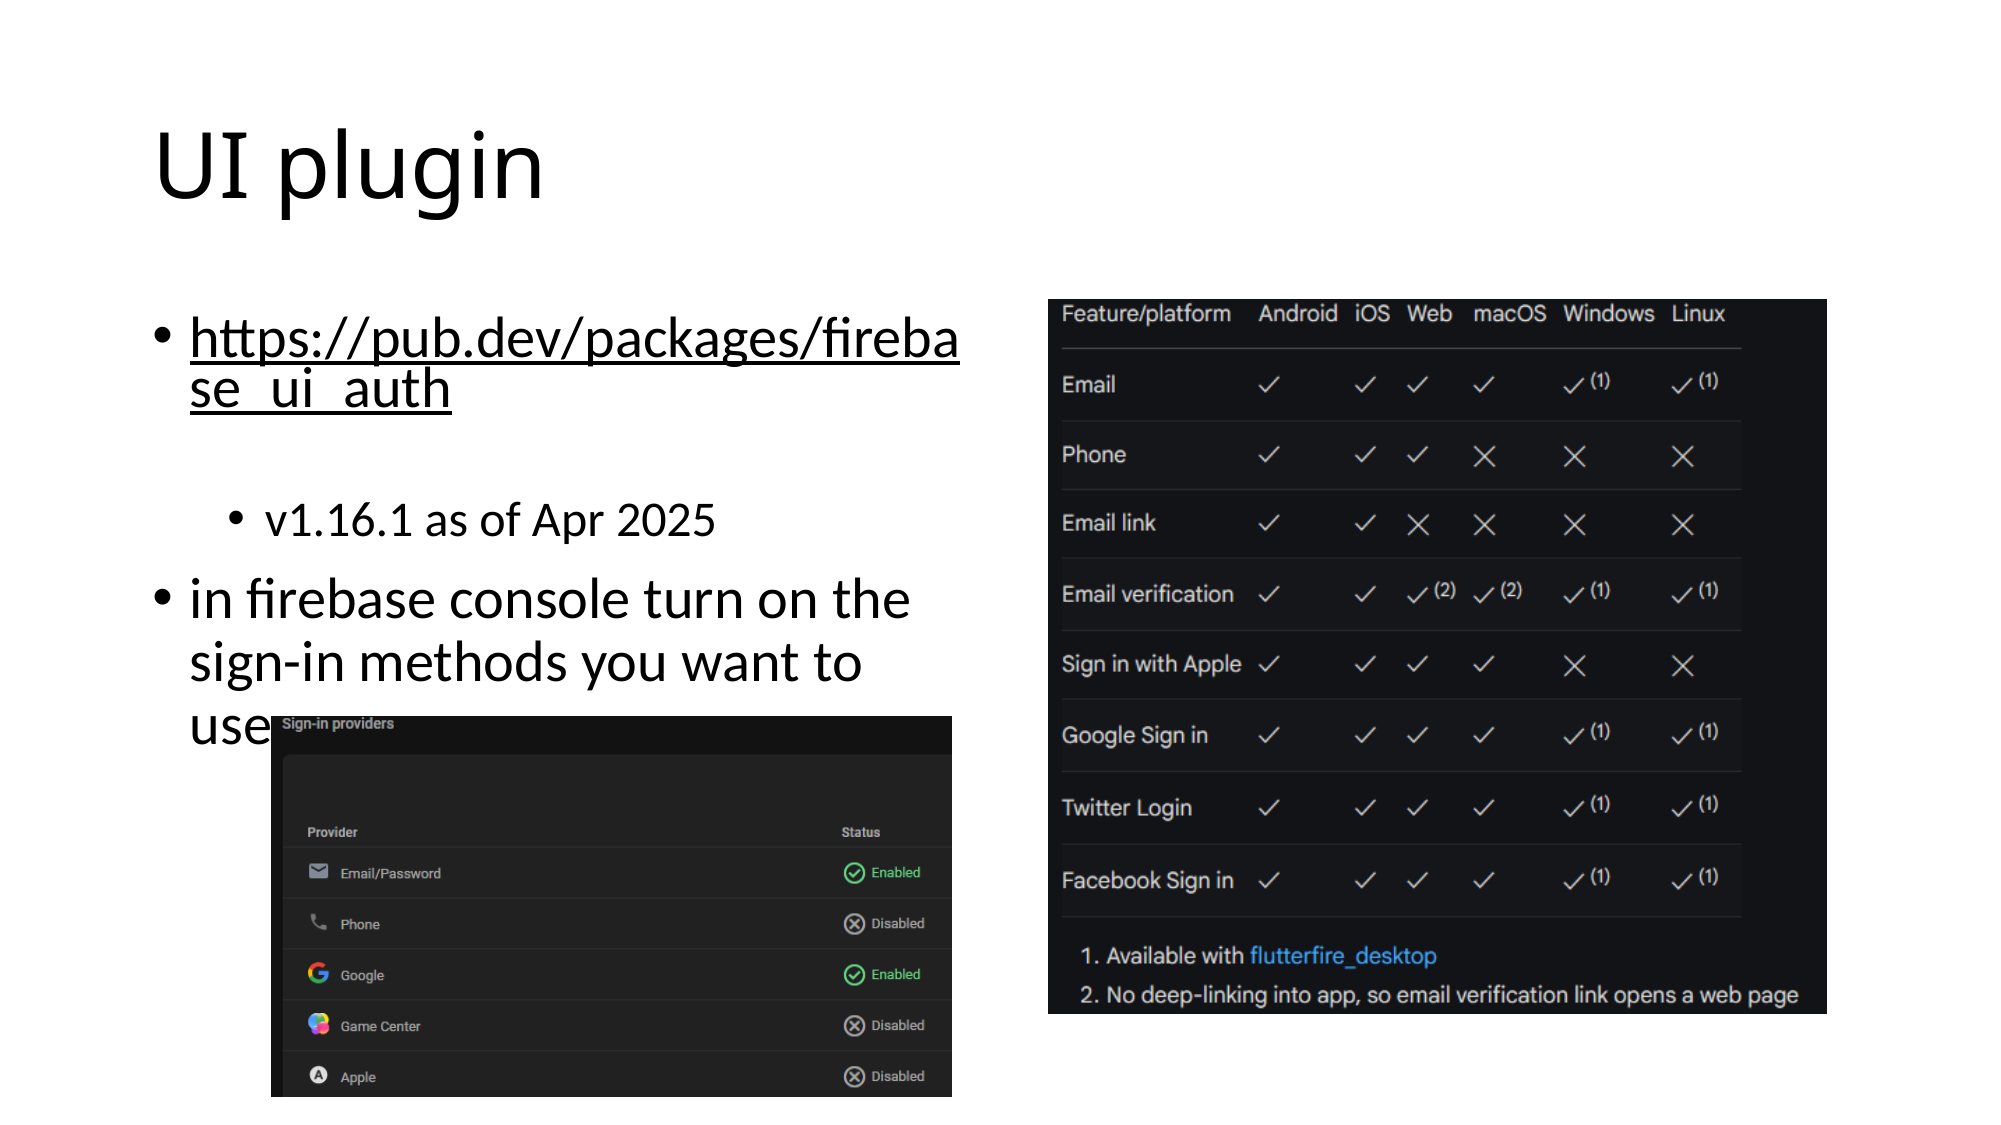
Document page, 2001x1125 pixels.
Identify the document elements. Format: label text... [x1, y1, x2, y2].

title UI plugin [137, 59, 1863, 278]
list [1048, 299, 1827, 1014]
list https://pub.dev/packages/firebase_ui_auth v1.16.1 as of Apr 2025 in firebase console turn on the sign-in methods you want to use. [137, 299, 988, 1014]
picture [271, 716, 952, 1097]
